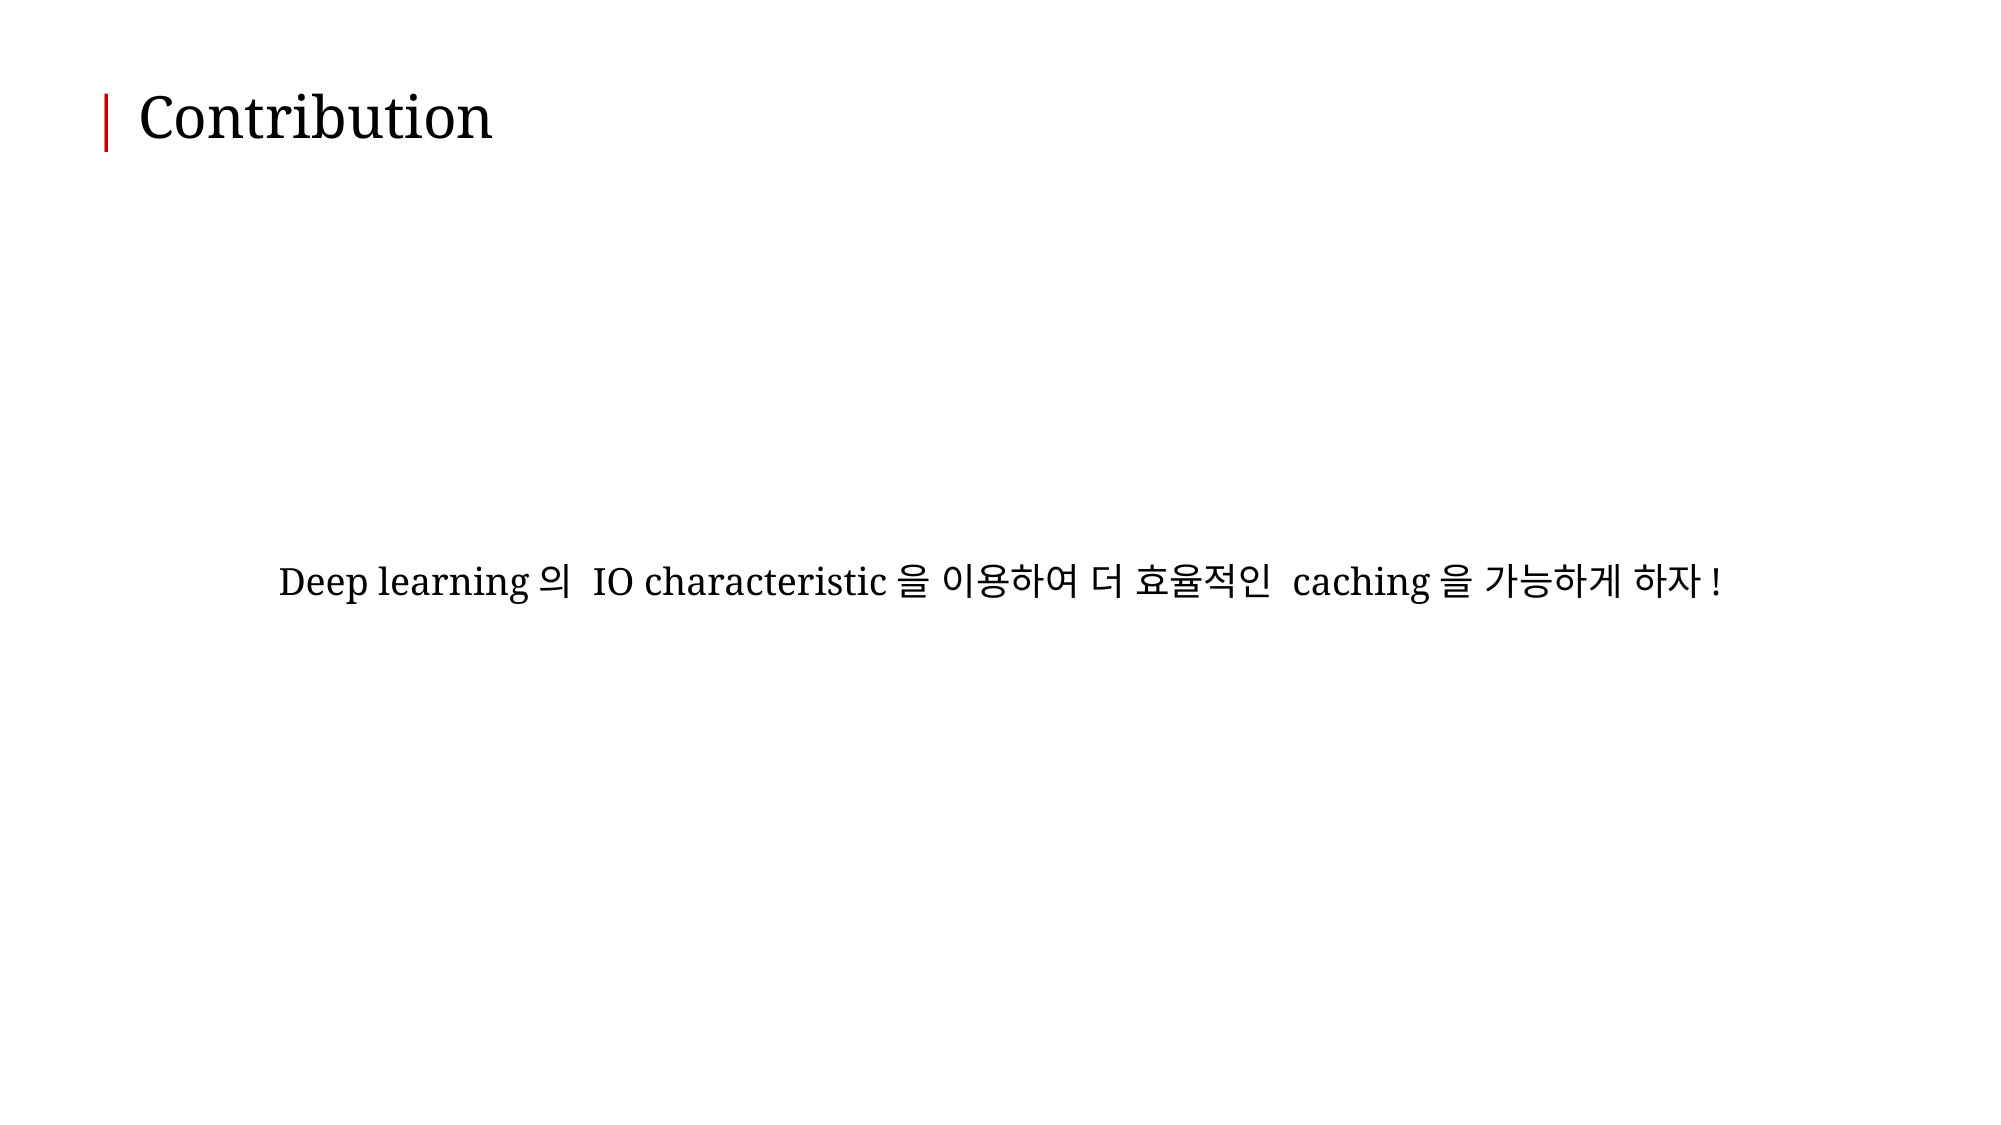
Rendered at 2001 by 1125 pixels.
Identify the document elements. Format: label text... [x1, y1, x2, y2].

text_box Deep learning의 IO characteristic을 이용하여 더 효율적인 caching을 가능하게 하자! [214, 528, 1786, 611]
text_box | Contribution [75, 72, 712, 158]
